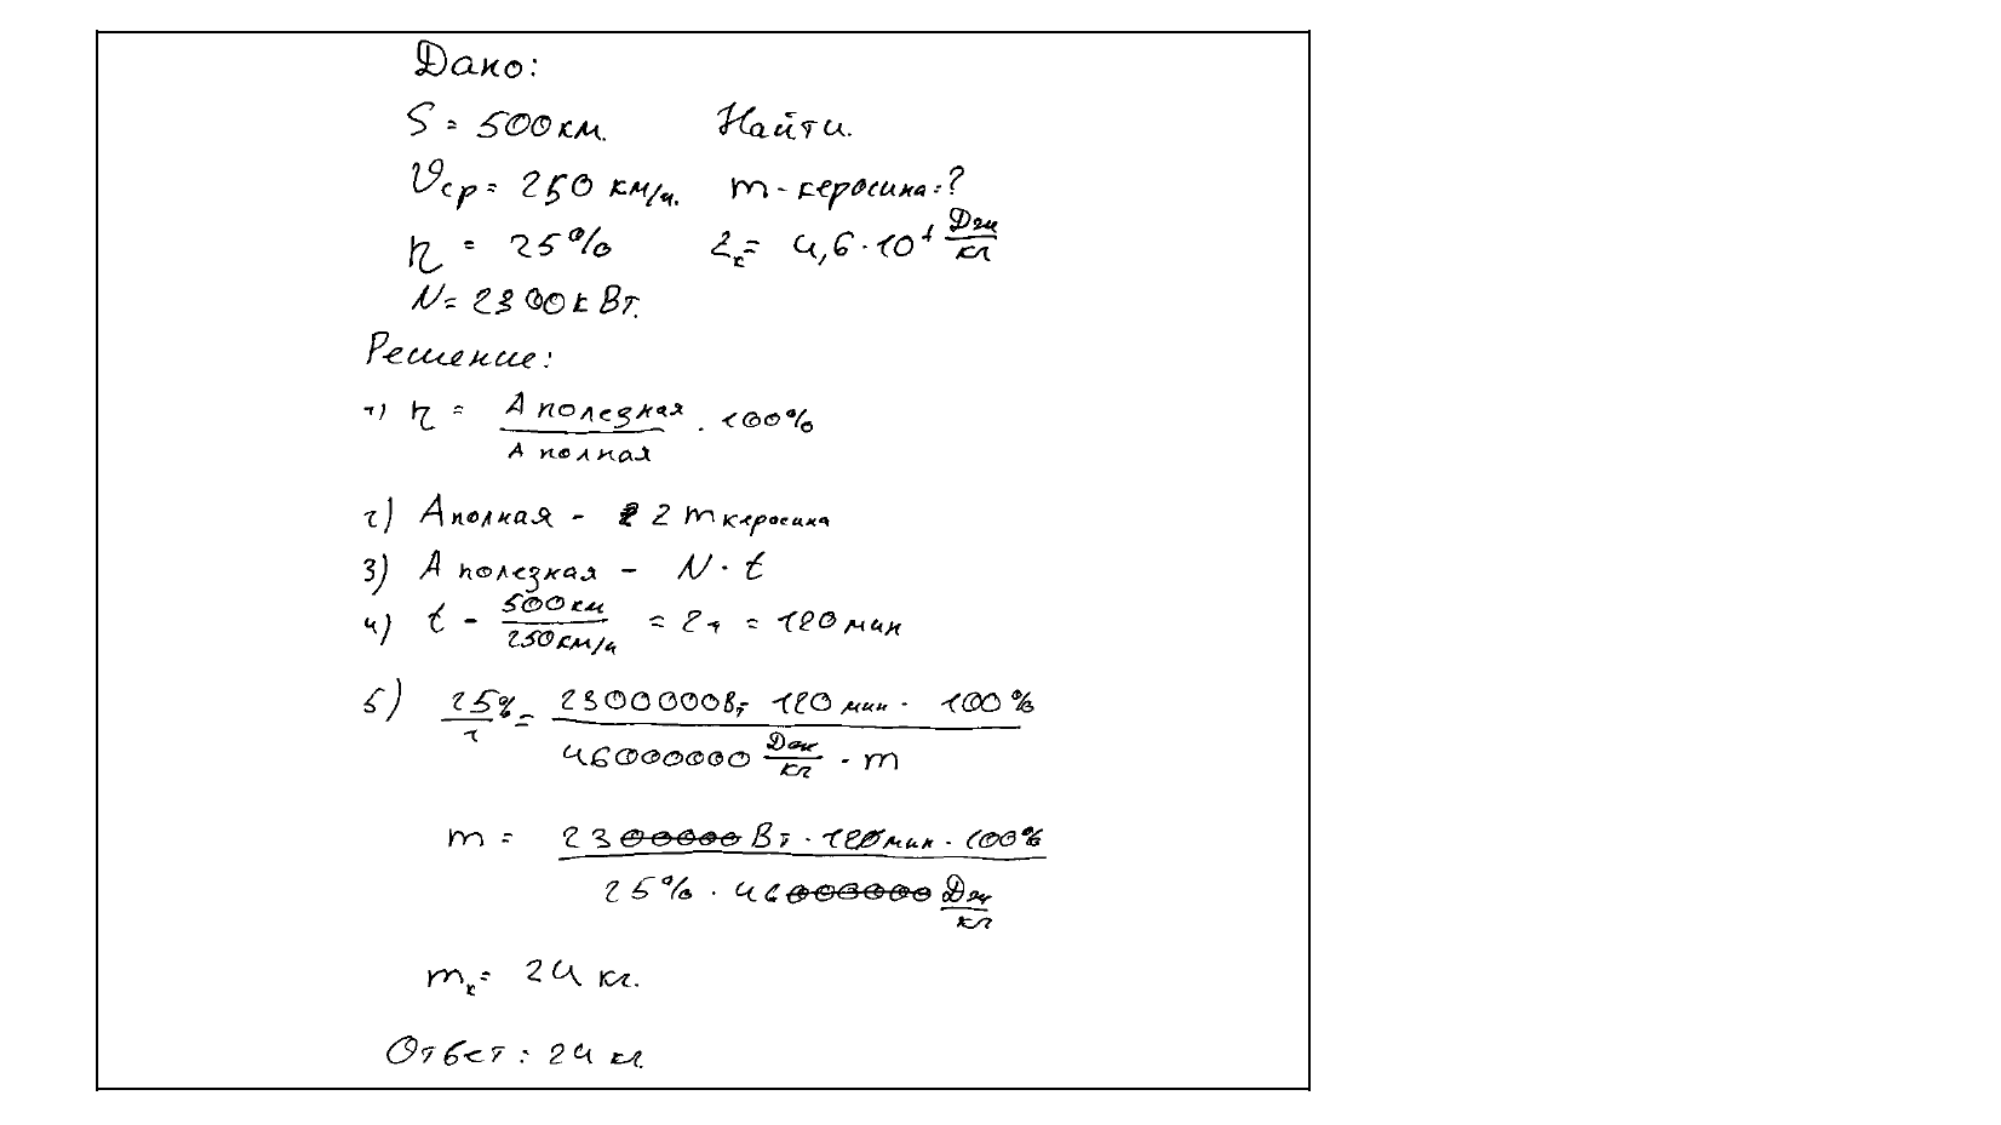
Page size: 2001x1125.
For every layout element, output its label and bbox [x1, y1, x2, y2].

picture [85, 25, 1318, 1095]
